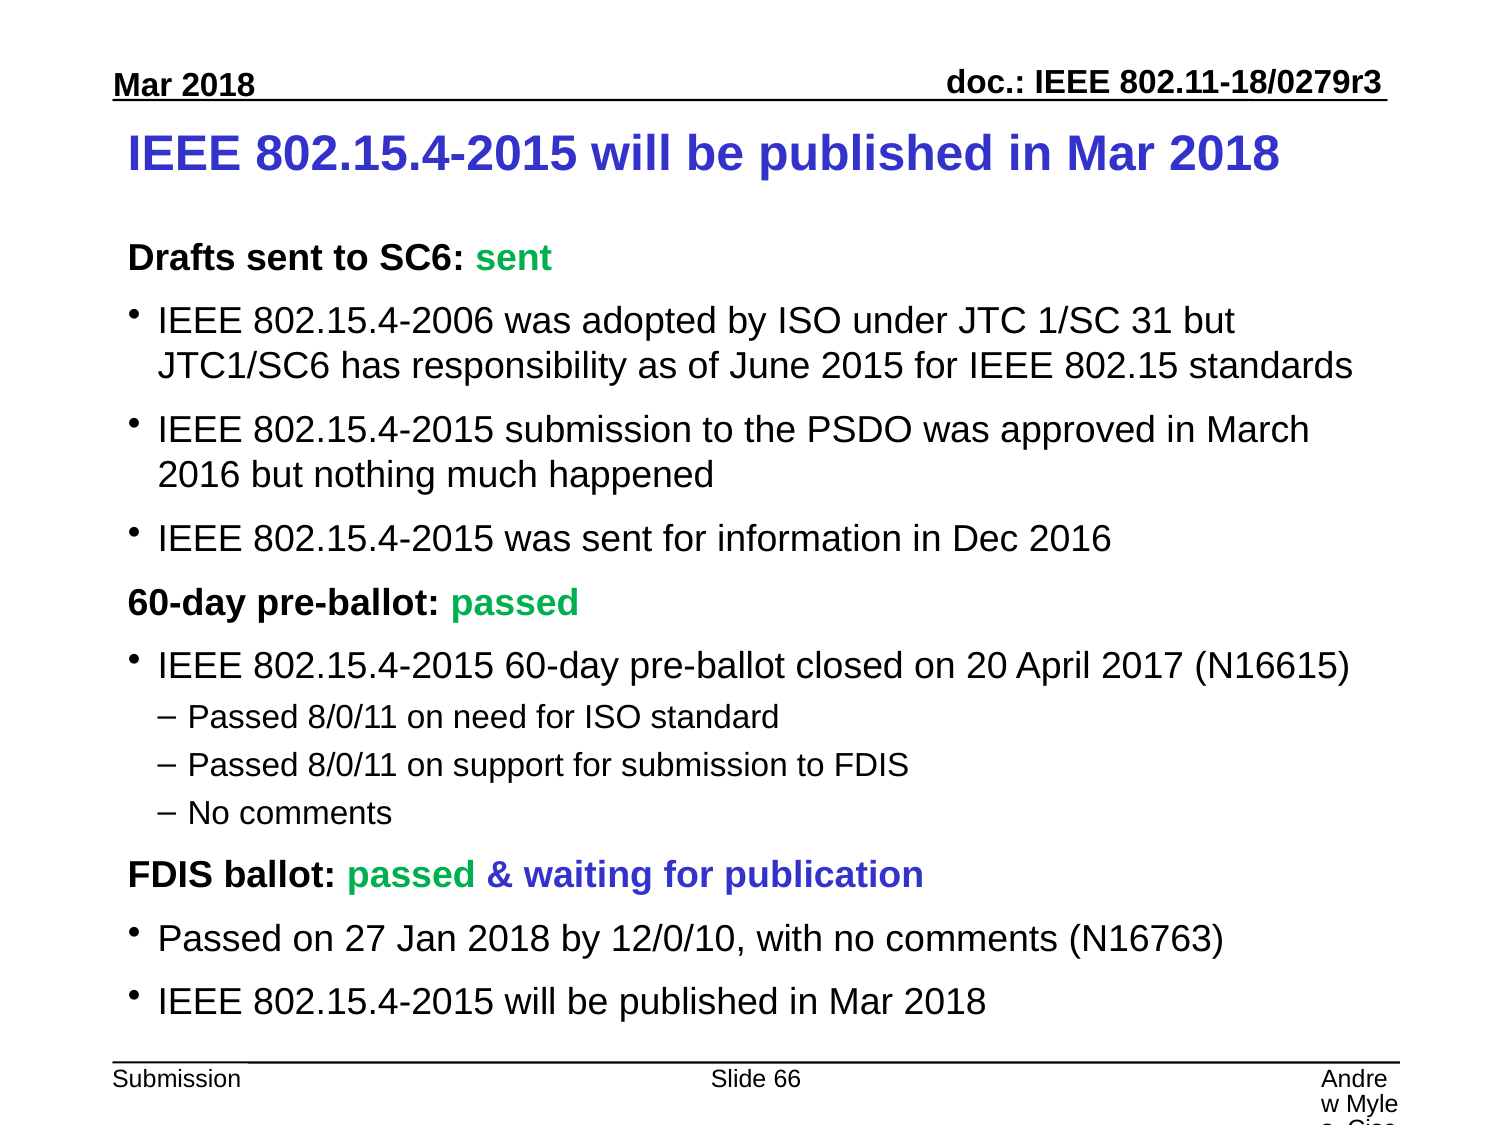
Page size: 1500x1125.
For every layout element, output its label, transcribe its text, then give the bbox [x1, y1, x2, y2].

list Drafts sent to SC6: sent IEEE 802.15.4-2006 was adopted by ISO under JTC 1/SC 31 but JTC1/SC6 has responsibility as of June 2015 for IEEE 802.15 standards IEEE 802.15.4-2015 submission to the PSDO was approved in March 2016 but nothing much happened IEEE 802.15.4-2015 was sent for information in Dec 2016 60-day pre-ballot: passed IEEE 802.15.4-2015 60-day pre-ballot closed on 20 April 2017 (N16615) Passed 8/0/11 on need for ISO standard Passed 8/0/11 on support for submission to FDIS No comments FDIS ballot: passed & waiting for publication Passed on 27 Jan 2018 by 12/0/10, with no comments (N16763) IEEE 802.15.4-2015 will be published in Mar 2018 [112, 224, 1388, 900]
slide_number Slide 66 [709, 1061, 803, 1093]
footer Andrew Myles, Cisco [1320, 1061, 1402, 1093]
title IEEE 802.15.4-2015 will be published in Mar 2018 [112, 112, 1388, 224]
